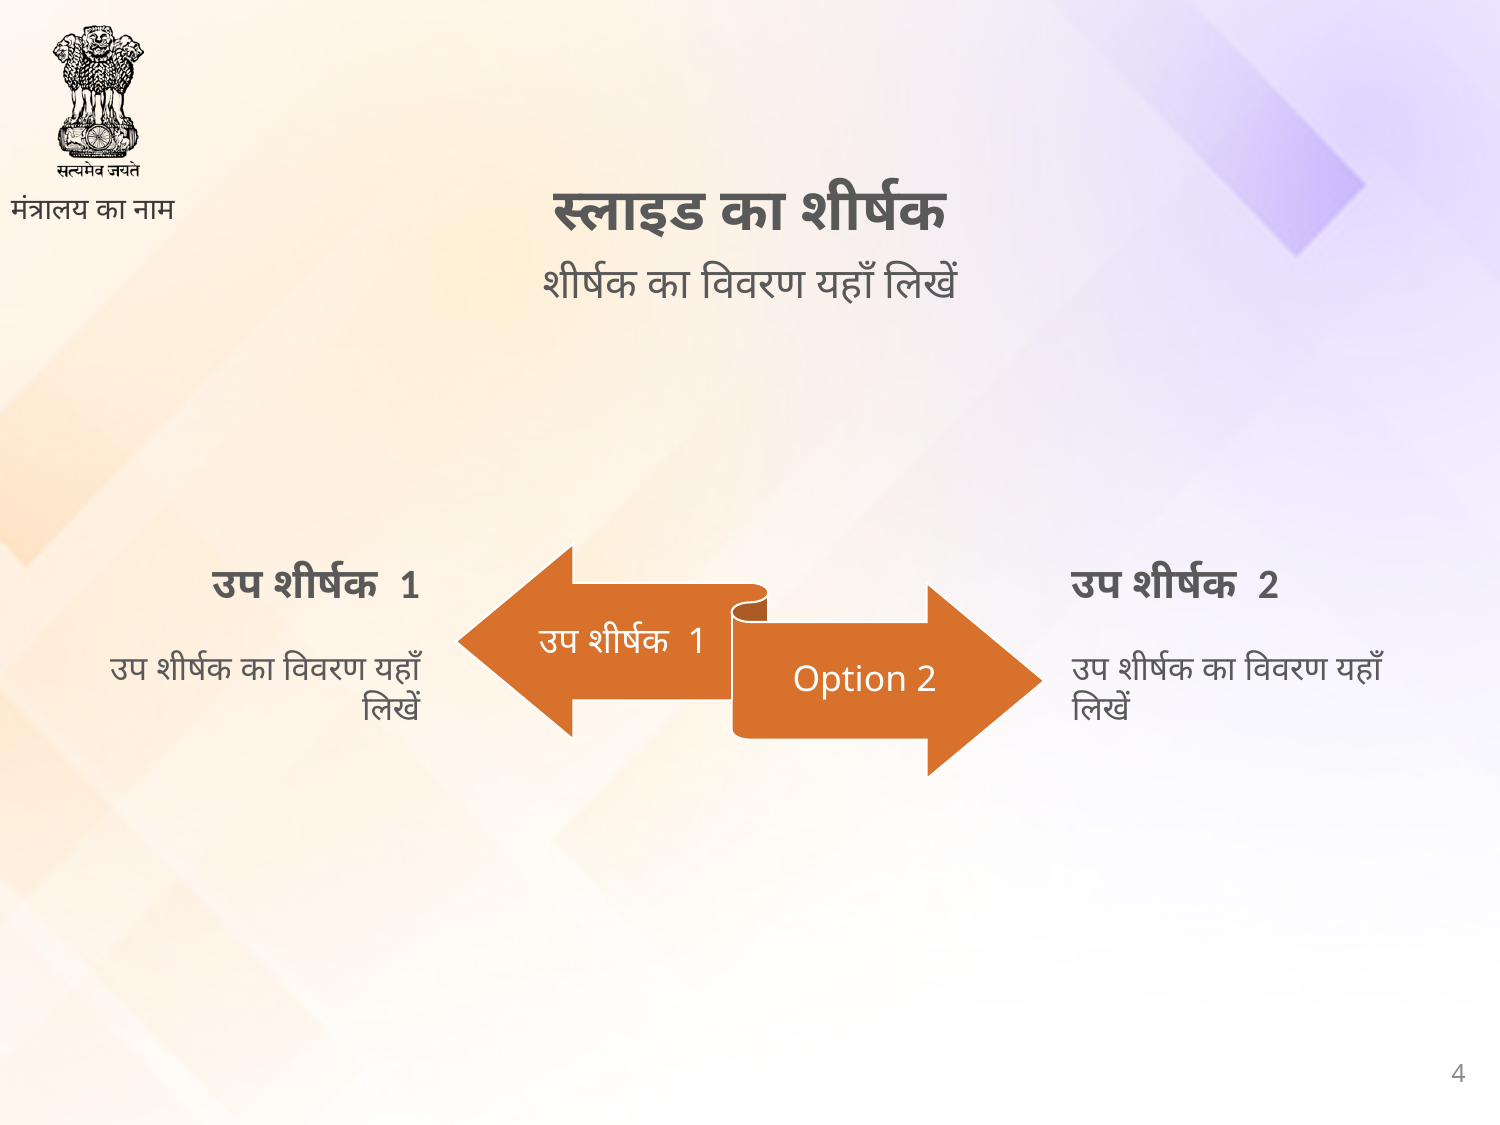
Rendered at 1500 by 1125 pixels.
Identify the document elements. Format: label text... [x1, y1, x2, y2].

slide_number 4 [1142, 1044, 1481, 1105]
list शीर्षक का विवरण यहाँ लिखें [219, 255, 1281, 350]
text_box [455, 420, 1045, 902]
text_box उप शीर्षक 2 उप शीर्षक का विवरण यहाँ लिखें [1057, 549, 1451, 735]
list स्लाइड का शीर्षक [278, 172, 1222, 244]
picture [51, 23, 144, 179]
text_box उप शीर्षक 1 उप शीर्षक का विवरण यहाँ लिखें [41, 549, 435, 735]
